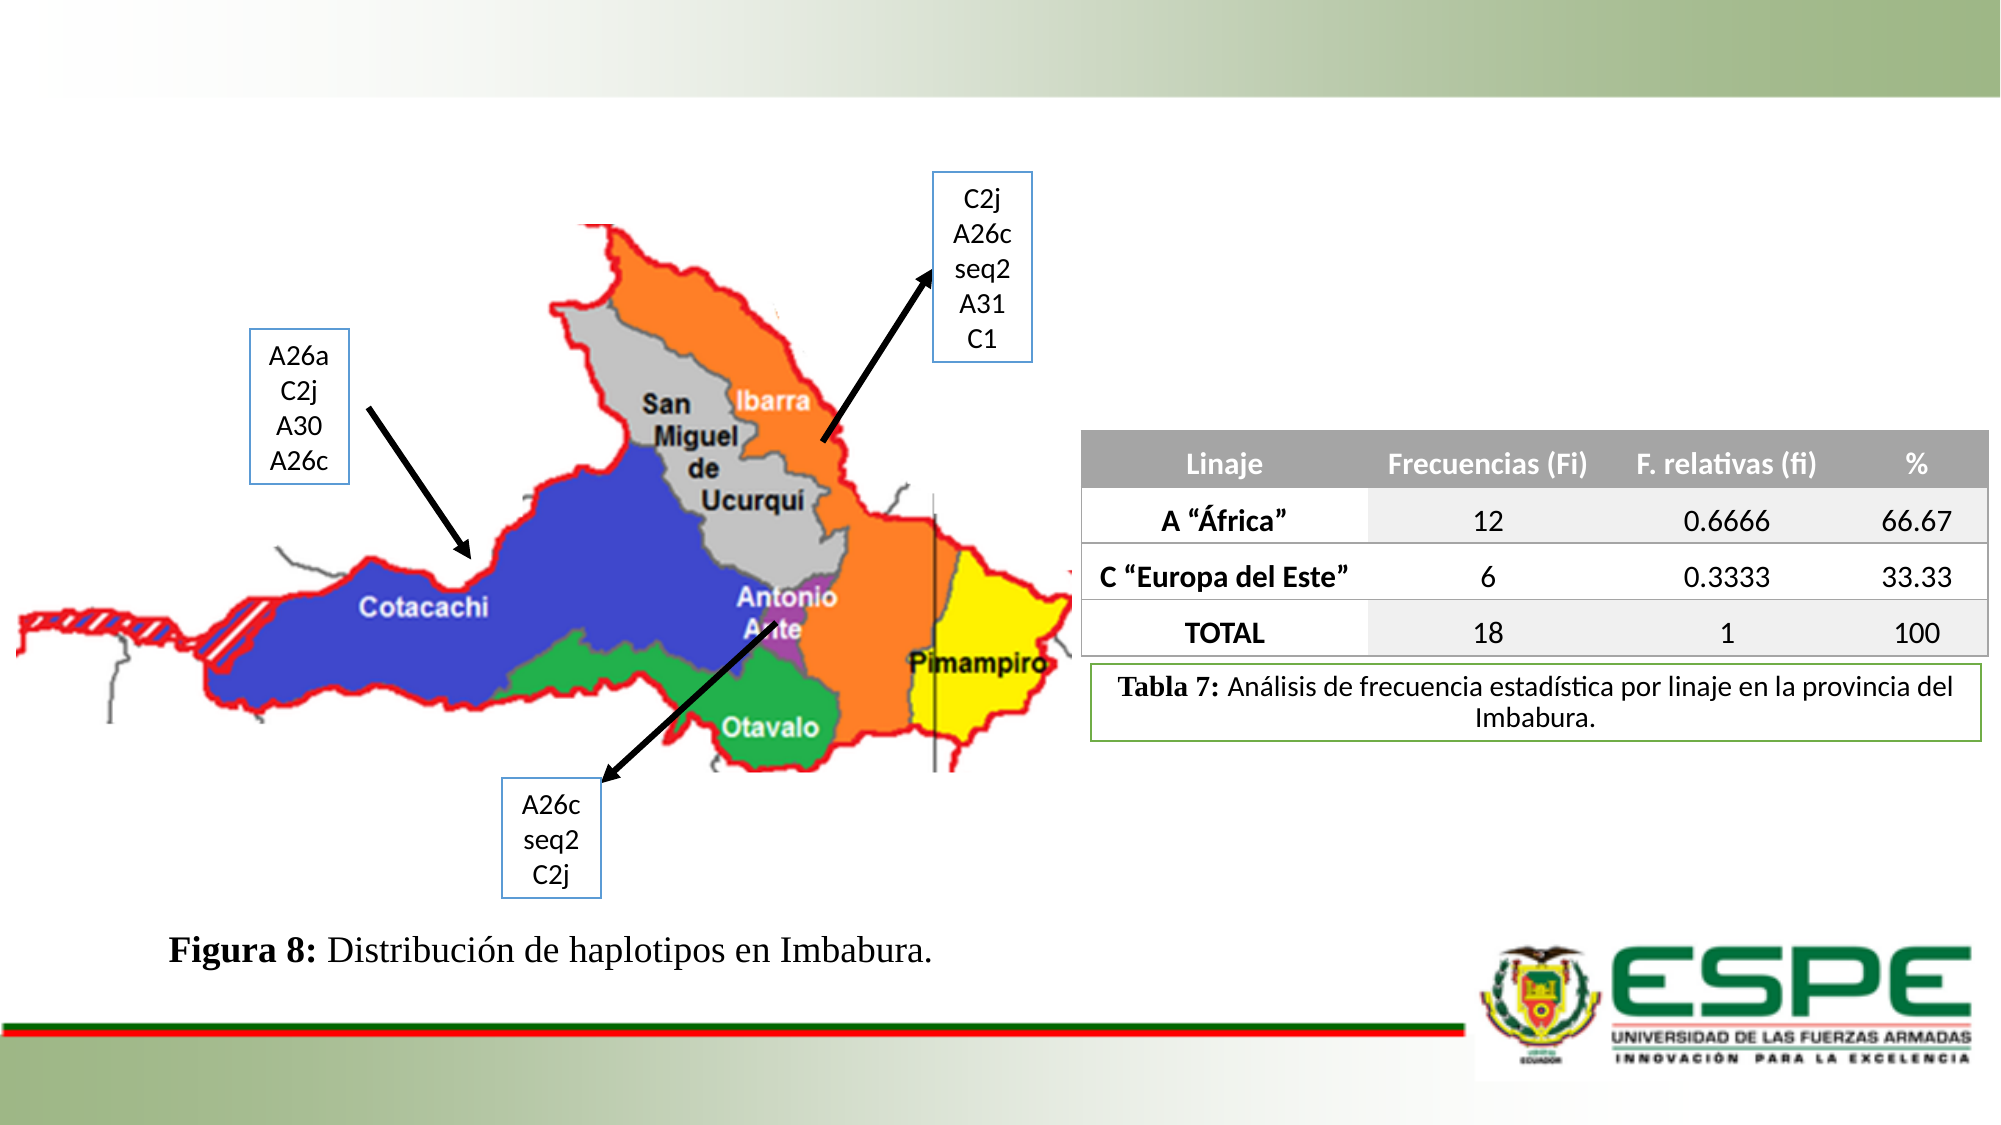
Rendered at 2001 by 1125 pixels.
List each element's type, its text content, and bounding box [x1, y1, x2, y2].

table_cell A “África” [1082, 488, 1368, 542]
text_box A26c seq2 C2j [501, 779, 602, 899]
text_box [600, 622, 777, 784]
table_cell 33.33 [1846, 544, 1987, 599]
table_cell 6 [1368, 544, 1608, 599]
text_box C2j A26c seq2 A31 C1 [932, 171, 1033, 224]
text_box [368, 407, 472, 560]
table_cell 12 [1368, 488, 1608, 542]
table_cell 0.6666 [1608, 488, 1846, 542]
table_header F. relativas (fi) [1608, 432, 1846, 486]
table_header Frecuencias (Fi) [1368, 432, 1608, 486]
table_cell 1 [1608, 600, 1846, 655]
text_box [822, 268, 934, 442]
table_cell 0.3333 [1608, 544, 1846, 599]
text_box Figura 8: Distribución de haplotipos en Imbabura. [153, 917, 949, 978]
table_cell C “Europa del Este” [1082, 544, 1368, 599]
table_cell 66.67 [1846, 488, 1987, 542]
table_cell TOTAL [1082, 600, 1368, 655]
table_cell 18 [1368, 600, 1608, 655]
table_header Linaje [1082, 432, 1368, 486]
picture [0, 0, 2001, 1125]
table_header % [1846, 432, 1987, 486]
text_box Tabla 7: Análisis de frecuencia estadística por linaje en la provincia del Imbabura. [1090, 663, 1982, 742]
table_cell 100 [1846, 600, 1987, 655]
